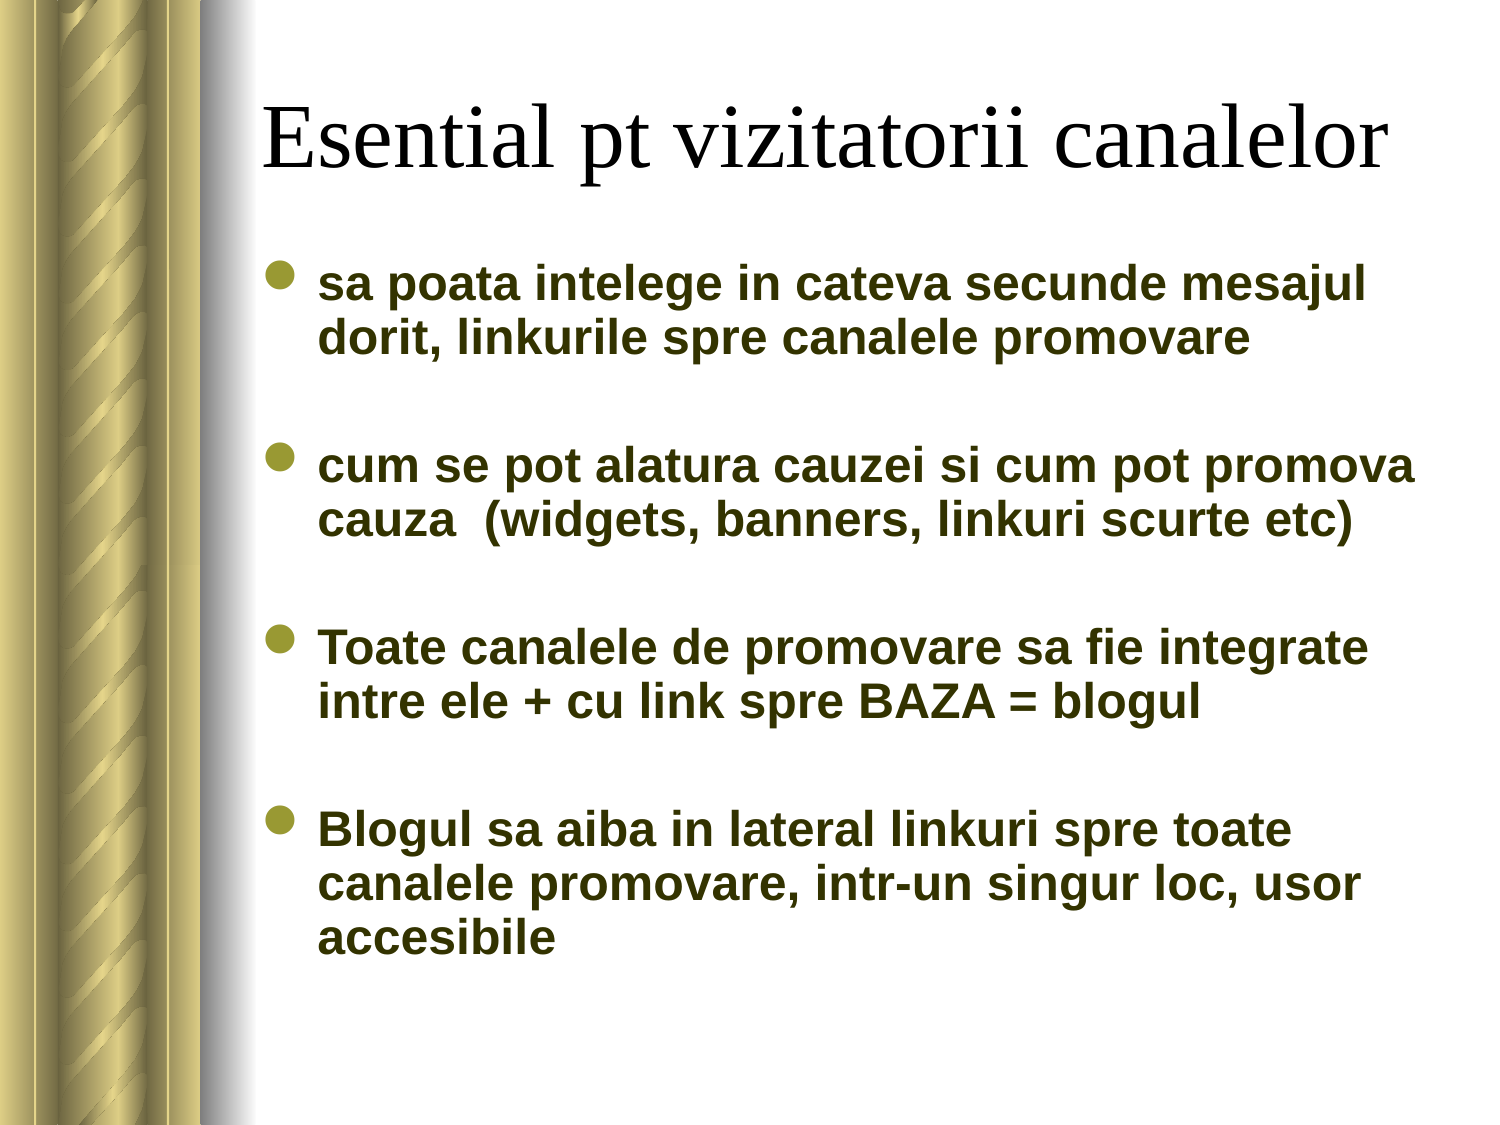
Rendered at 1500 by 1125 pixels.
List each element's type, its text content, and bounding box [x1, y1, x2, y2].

list sa poata intelege in cateva secunde mesajul dorit, linkurile spre canalele promovare cum se pot alatura cauzei si cum pot promova cauza (widgets, banners, linkuri scurte etc) Toate canalele de promovare sa fie integrate intre ele + cu link spre BAZA = blogul Blogul sa aiba in lateral linkuri spre toate canalele promovare, intr-un singur loc, usor accesibile [245, 249, 1476, 988]
title Esential pt vizitatorii canalelor [245, 37, 1476, 226]
